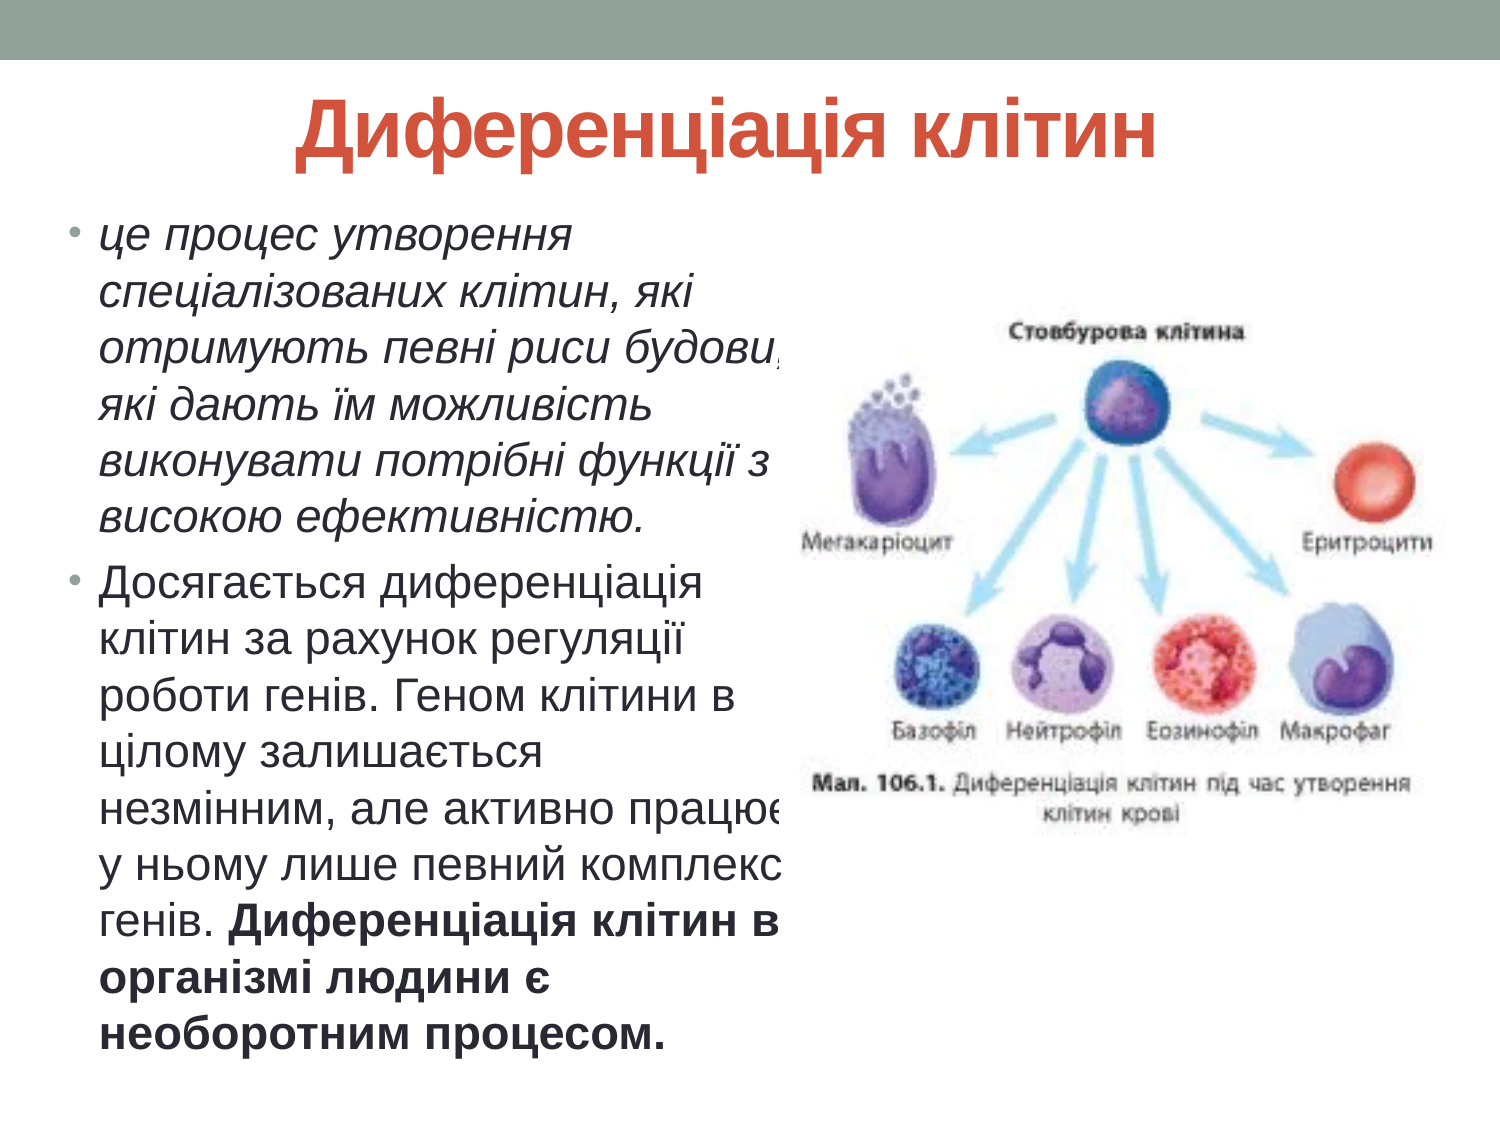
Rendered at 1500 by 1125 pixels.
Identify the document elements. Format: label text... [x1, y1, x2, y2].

list це процес утворення спеціалізованих клітин, які отримують певні риси будови, які дають їм можливість виконувати потрібні функції з високою ефективністю. Досягається диференціація клітин за рахунок регуляції роботи генів. Геном клітини в цілому залишається незмінним, але активно працює у ньому лише певний комплекс генів. Диференціація клітин в організмі людини є необоротним процесом. [53, 196, 809, 1106]
picture [779, 302, 1462, 835]
title Диференціація клітин [64, 42, 1415, 206]
